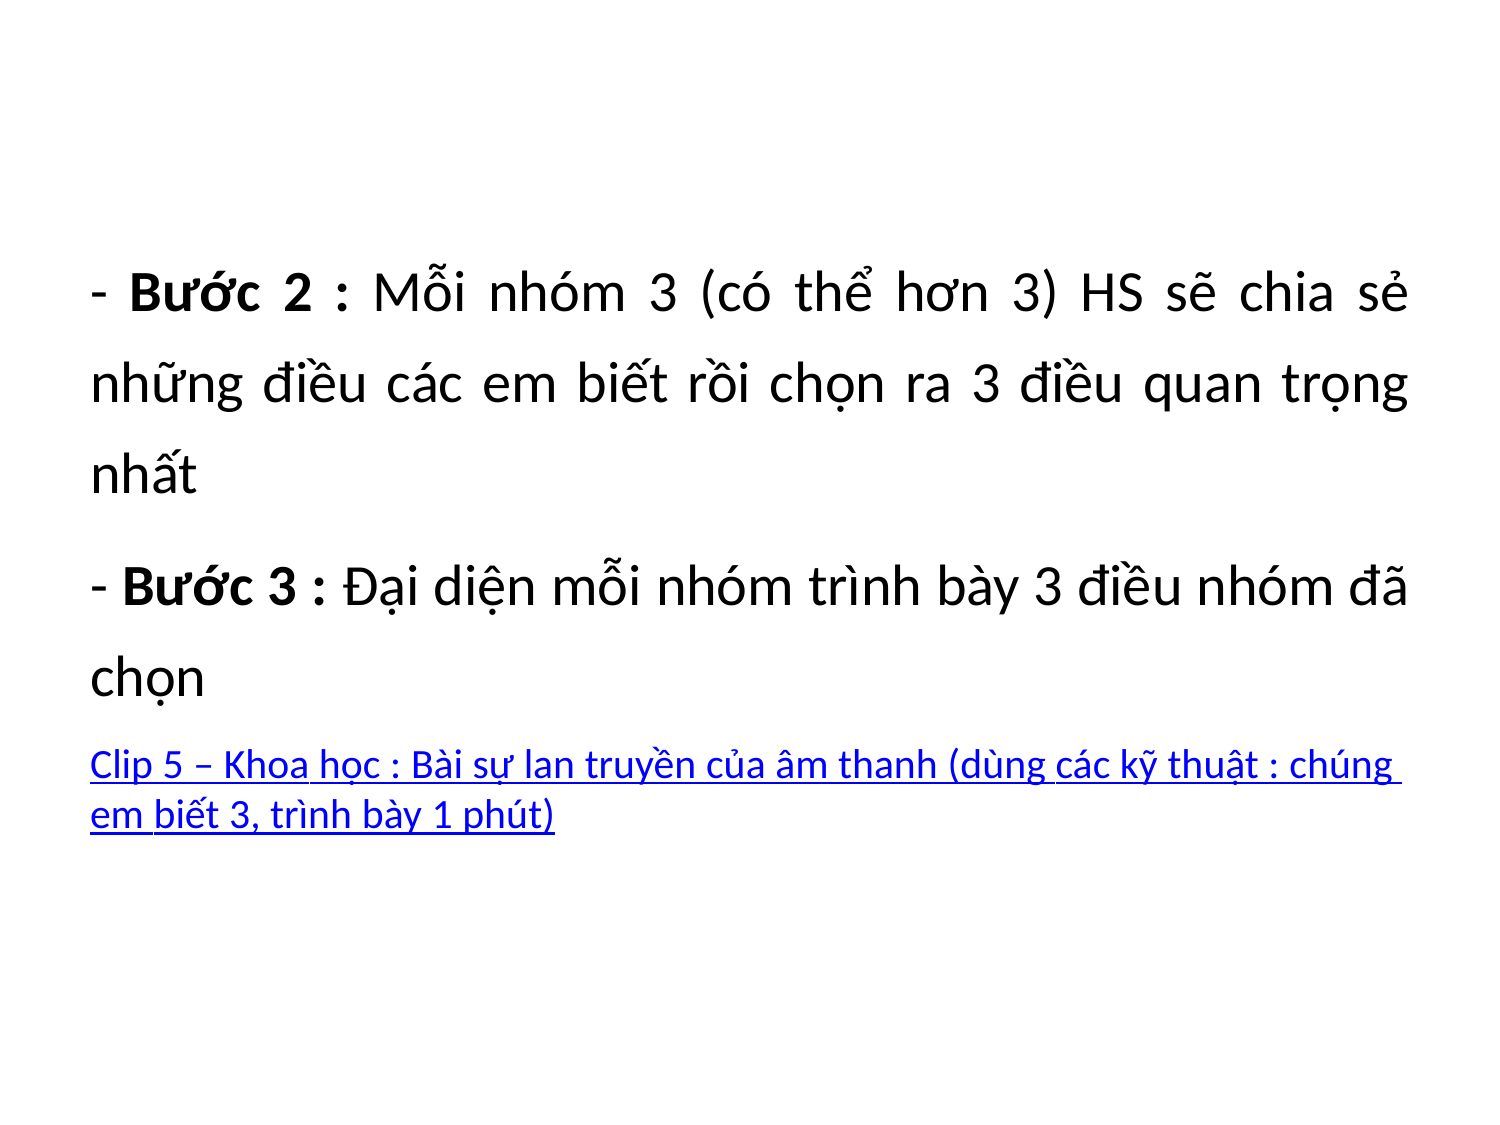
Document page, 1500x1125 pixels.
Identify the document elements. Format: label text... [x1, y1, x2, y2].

list - Bước 2 : Mỗi nhóm 3 (có thể hơn 3) HS sẽ chia sẻ những điều các em biết rồi chọn ra 3 điều quan trọng nhất - Bước 3 : Đại diện mỗi nhóm trình bày 3 điều nhóm đã chọn Clip 5 – Khoa học : Bài sự lan truyền của âm thanh (dùng các kỹ thuật : chúng em biết 3, trình bày 1 phút) [75, 224, 1425, 1005]
